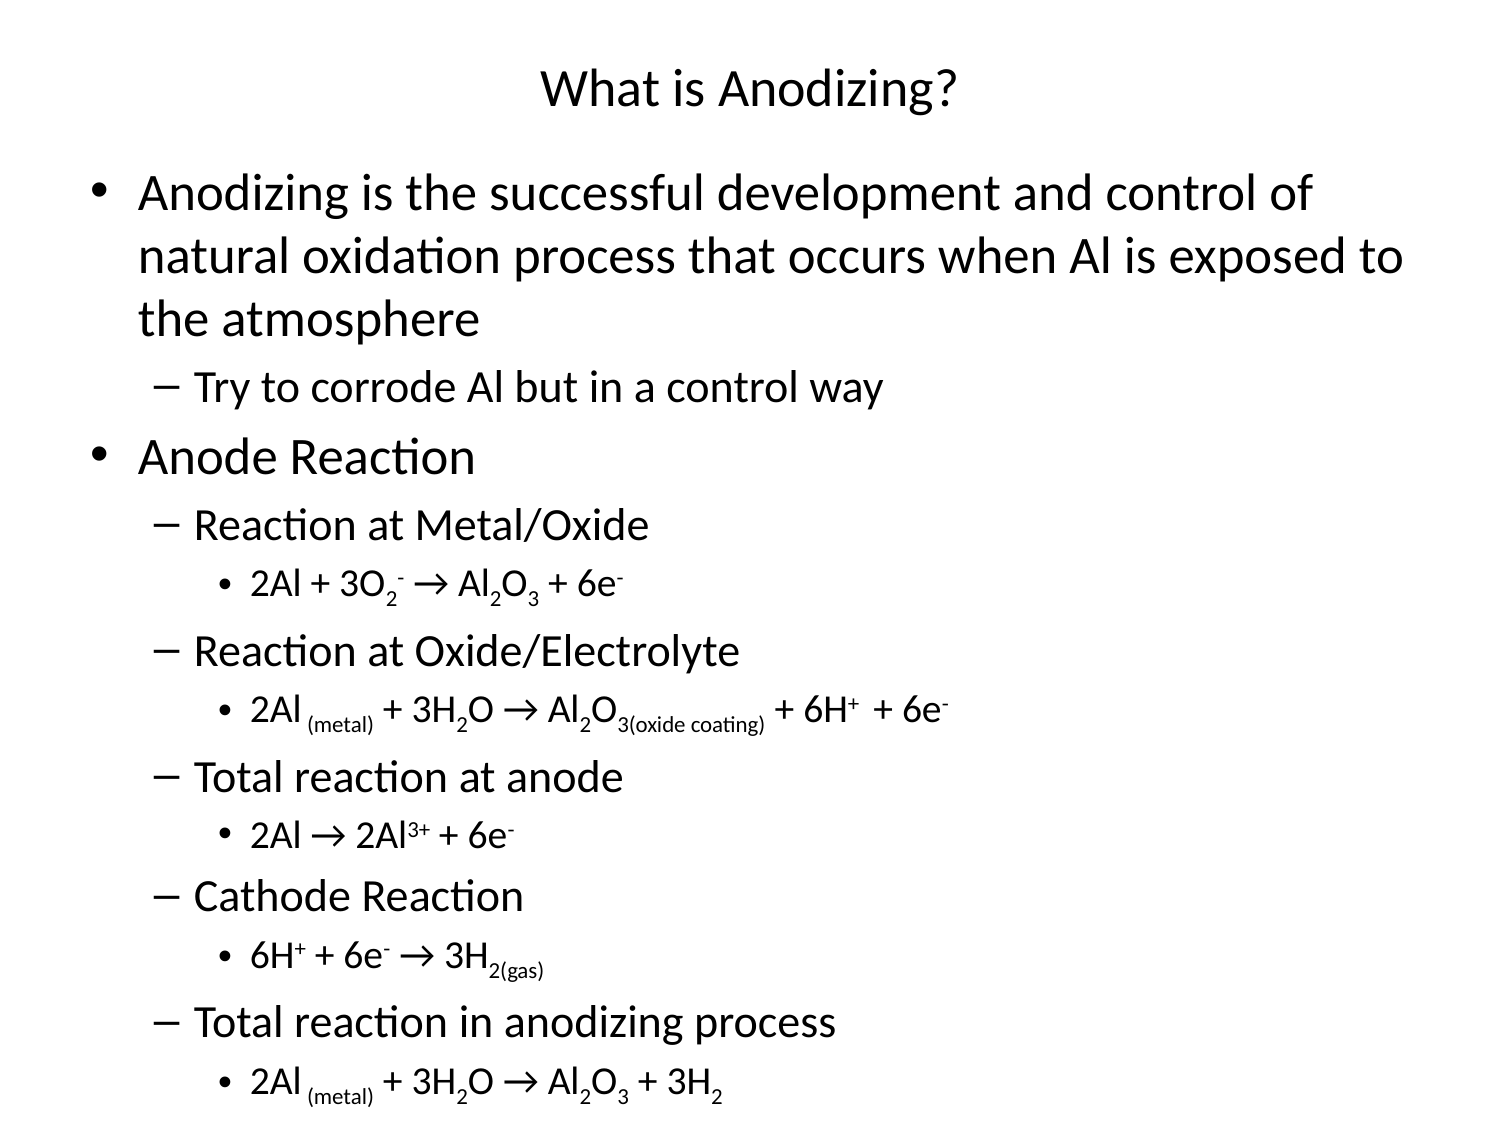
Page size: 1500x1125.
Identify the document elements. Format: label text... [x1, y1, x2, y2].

list Anodizing is the successful development and control of natural oxidation process that occurs when Al is exposed to the atmosphere Try to corrode Al but in a control way Anode Reaction Reaction at Metal/Oxide 2Al + 3O2- → Al2O3 + 6e- Reaction at Oxide/Electrolyte 2Al (metal) + 3H2O → Al2O3(oxide coating) + 6H+ + 6e- Total reaction at anode 2Al → 2Al3+ + 6e- Cathode Reaction 6H+ + 6e- → 3H2(gas) Total reaction in anodizing process 2Al (metal) + 3H2O → Al2O3 + 3H2 [75, 149, 1425, 1125]
title What is Anodizing? [75, 45, 1425, 125]
